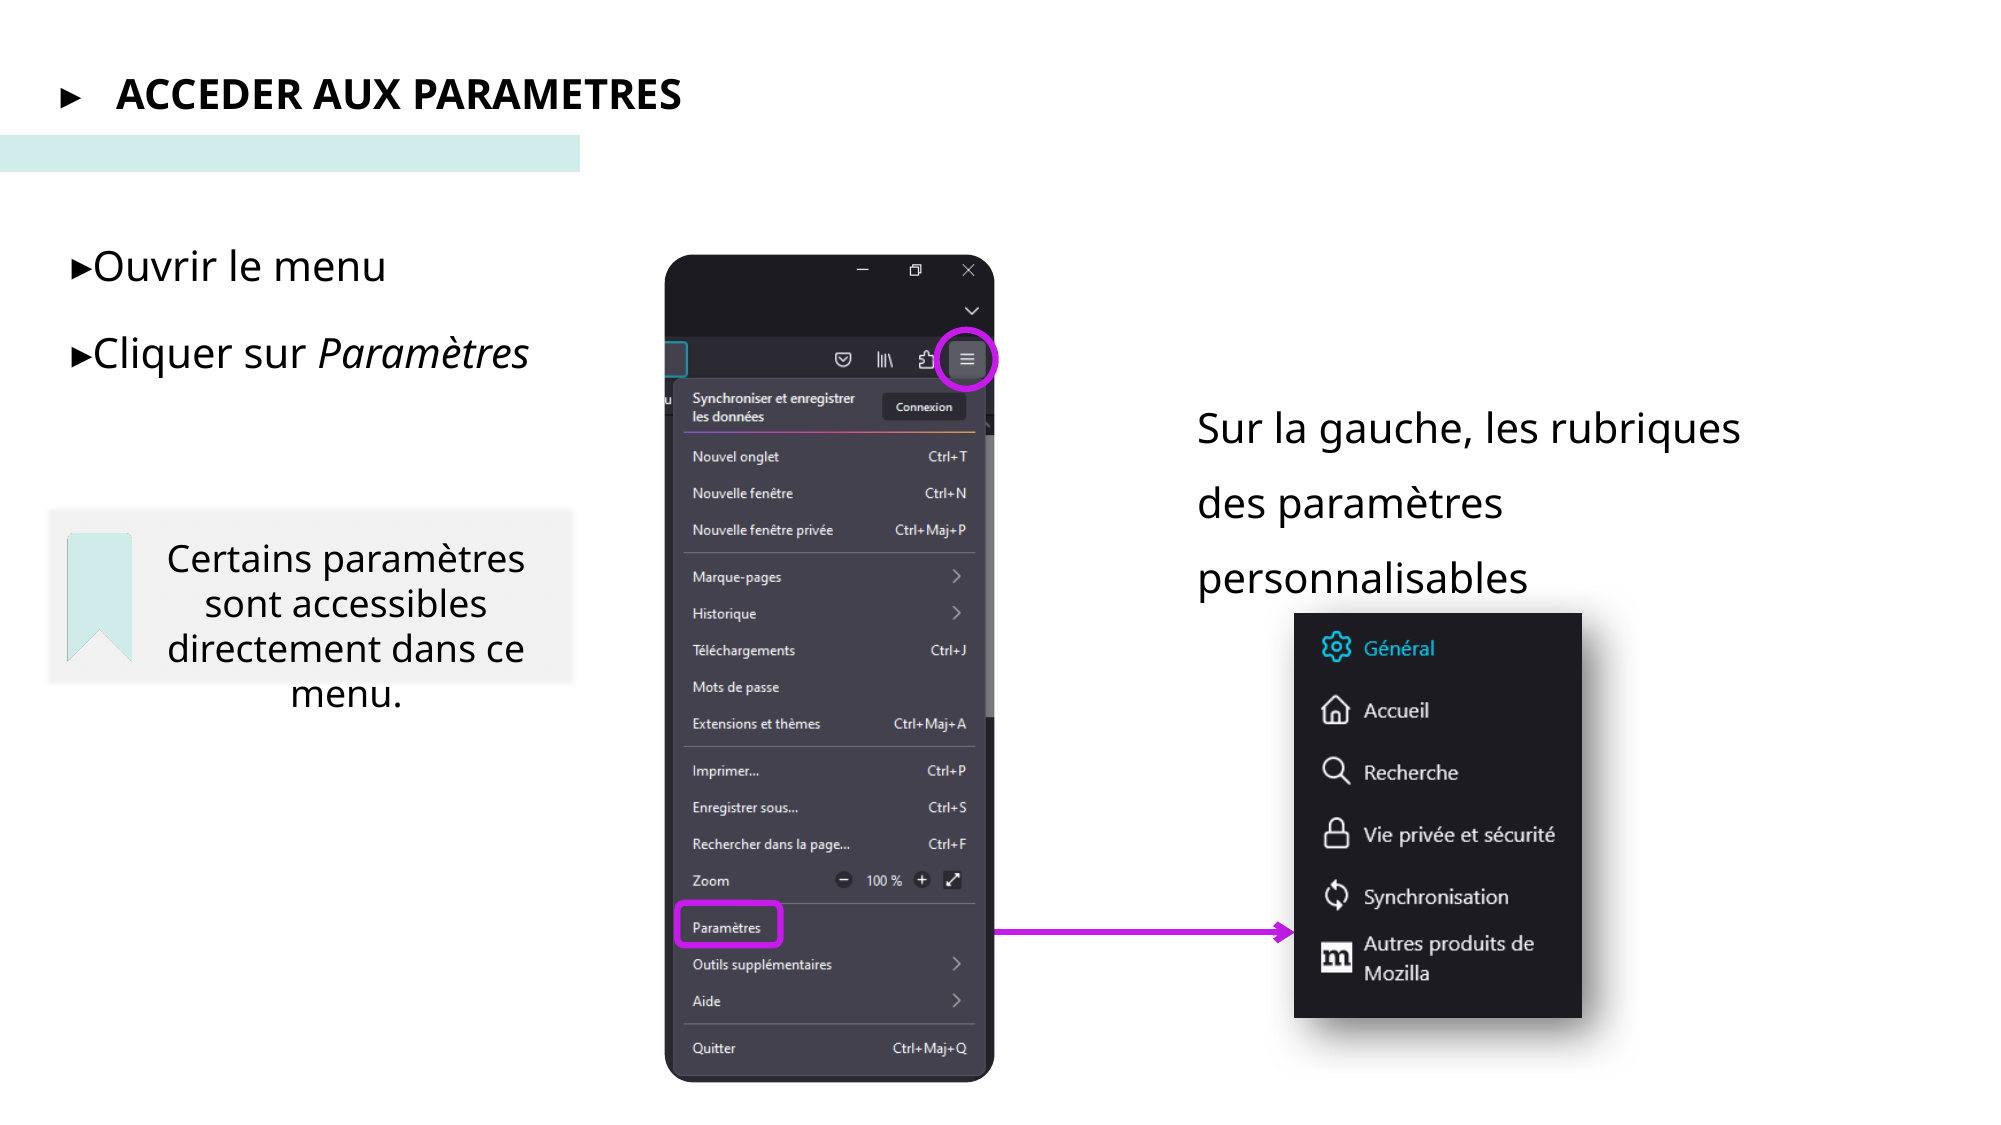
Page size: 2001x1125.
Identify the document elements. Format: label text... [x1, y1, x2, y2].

picture [664, 254, 995, 1083]
text_box Ouvrir le menu Cliquer sur Paramètres [54, 206, 558, 385]
text_box ACCEDER AUX PARAMETRES [45, 35, 698, 126]
picture [1294, 613, 1582, 1018]
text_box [24, 505, 577, 687]
text_box [0, 135, 580, 172]
text_box Sur la gauche, les rubriques des paramètres personnalisables [1182, 369, 1766, 610]
